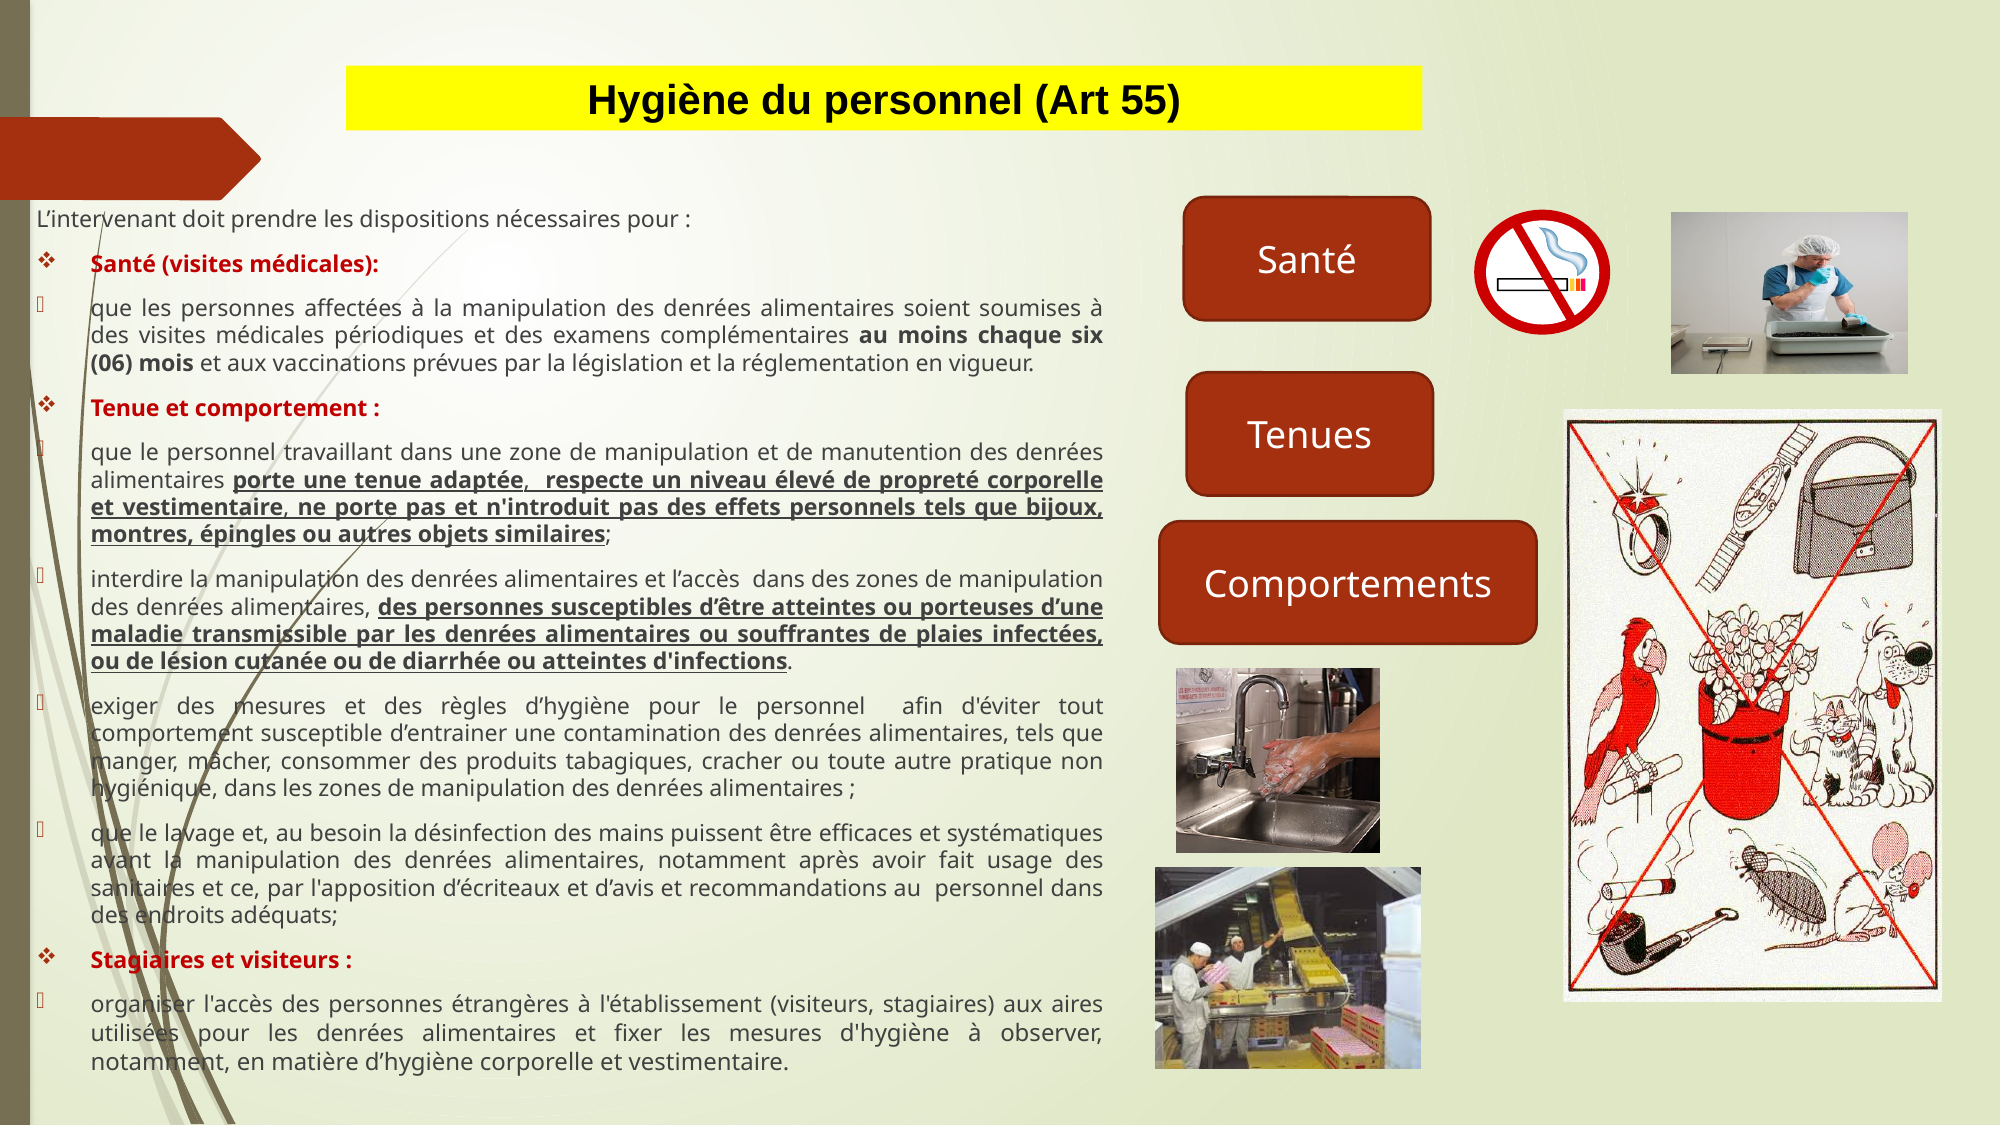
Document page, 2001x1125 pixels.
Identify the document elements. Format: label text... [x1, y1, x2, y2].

picture [1155, 867, 1421, 1069]
text_box Comportements [1158, 519, 1538, 646]
picture [1562, 409, 1943, 1002]
picture [1176, 668, 1381, 853]
list L’intervenant doit prendre les dispositions nécessaires pour : Santé (visites médicales): que les personnes affectées à la manipulation des denrées alimentaires soient soumises à des visites médicales périodiques et des examens complémentaires au moins chaque six (06) mois et aux vaccinations prévues par la législation et la réglementation en vigueur. Tenue et comportement : que le personnel travaillant dans une zone de manipulation et de manutention des denrées alimentaires porte une tenue adaptée, respecte un niveau élevé de propreté corporelle et vestimentaire, ne porte pas et n'introduit pas des effets personnels tels que bijoux, montres, épingles ou autres objets similaires; interdire la manipulation des denrées alimentaires et l’accès dans des zones de manipulation des denrées alimentaires, des personnes susceptibles d’être atteintes ou porteuses d’une maladie transmissible par les denrées alimentaires ou souffrantes de plaies infectées, ou de lésion cutanée ou de diarrhée ou atteintes d'infections. exiger des mesures et des règles d’hygiène pour le personnel afin d'éviter tout comportement susceptible d’entrainer une contamination des denrées alimentaires, tels que manger, mâcher, consommer des produits tabagiques, cracher ou toute autre pratique non hygiénique, dans les zones de manipulation des denrées alimentaires ; que le lavage et, au besoin la désinfection des mains puissent être efficaces et systématiques avant la manipulation des denrées alimentaires, notamment après avoir fait usage des sanitaires et ce, par l'apposition d’écriteaux et d’avis et recommandations au personnel dans des endroits adéquats; Stagiaires et visiteurs : organiser l'accès des personnes étrangères à l'établissement (visiteurs, stagiaires) aux aires utilisées pour les denrées alimentaires et fixer les mesures d'hygiène à observer, notamment, en matière d’hygiène corporelle et vestimentaire. [21, 197, 1118, 1092]
text_box Hygiène du personnel (Art 55) [346, 65, 1423, 131]
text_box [1473, 209, 1611, 335]
text_box Tenues [1185, 370, 1435, 497]
picture [1671, 212, 1908, 374]
text_box Santé [1182, 195, 1432, 322]
